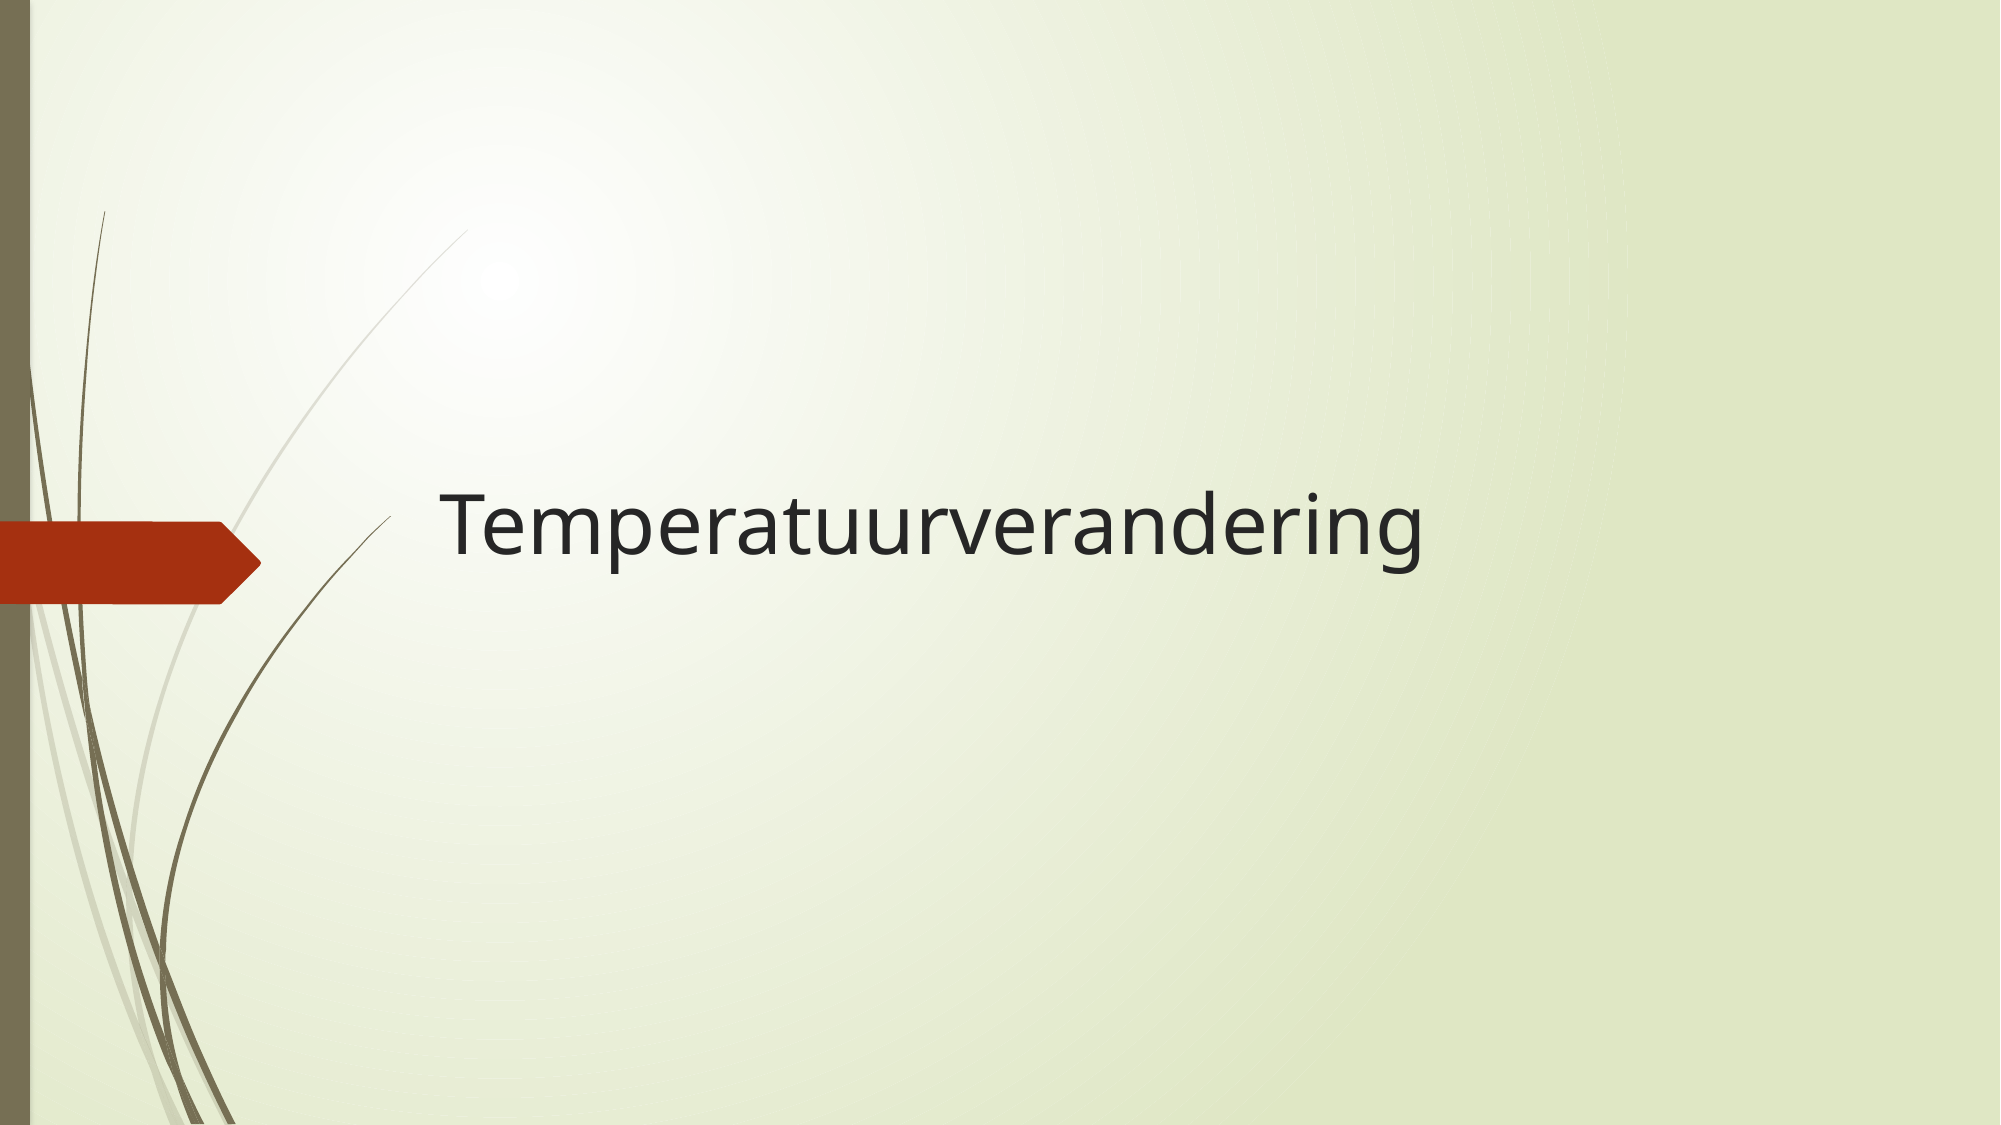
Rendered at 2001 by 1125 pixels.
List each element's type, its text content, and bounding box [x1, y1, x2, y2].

title Temperatuurverandering [424, 337, 1888, 579]
